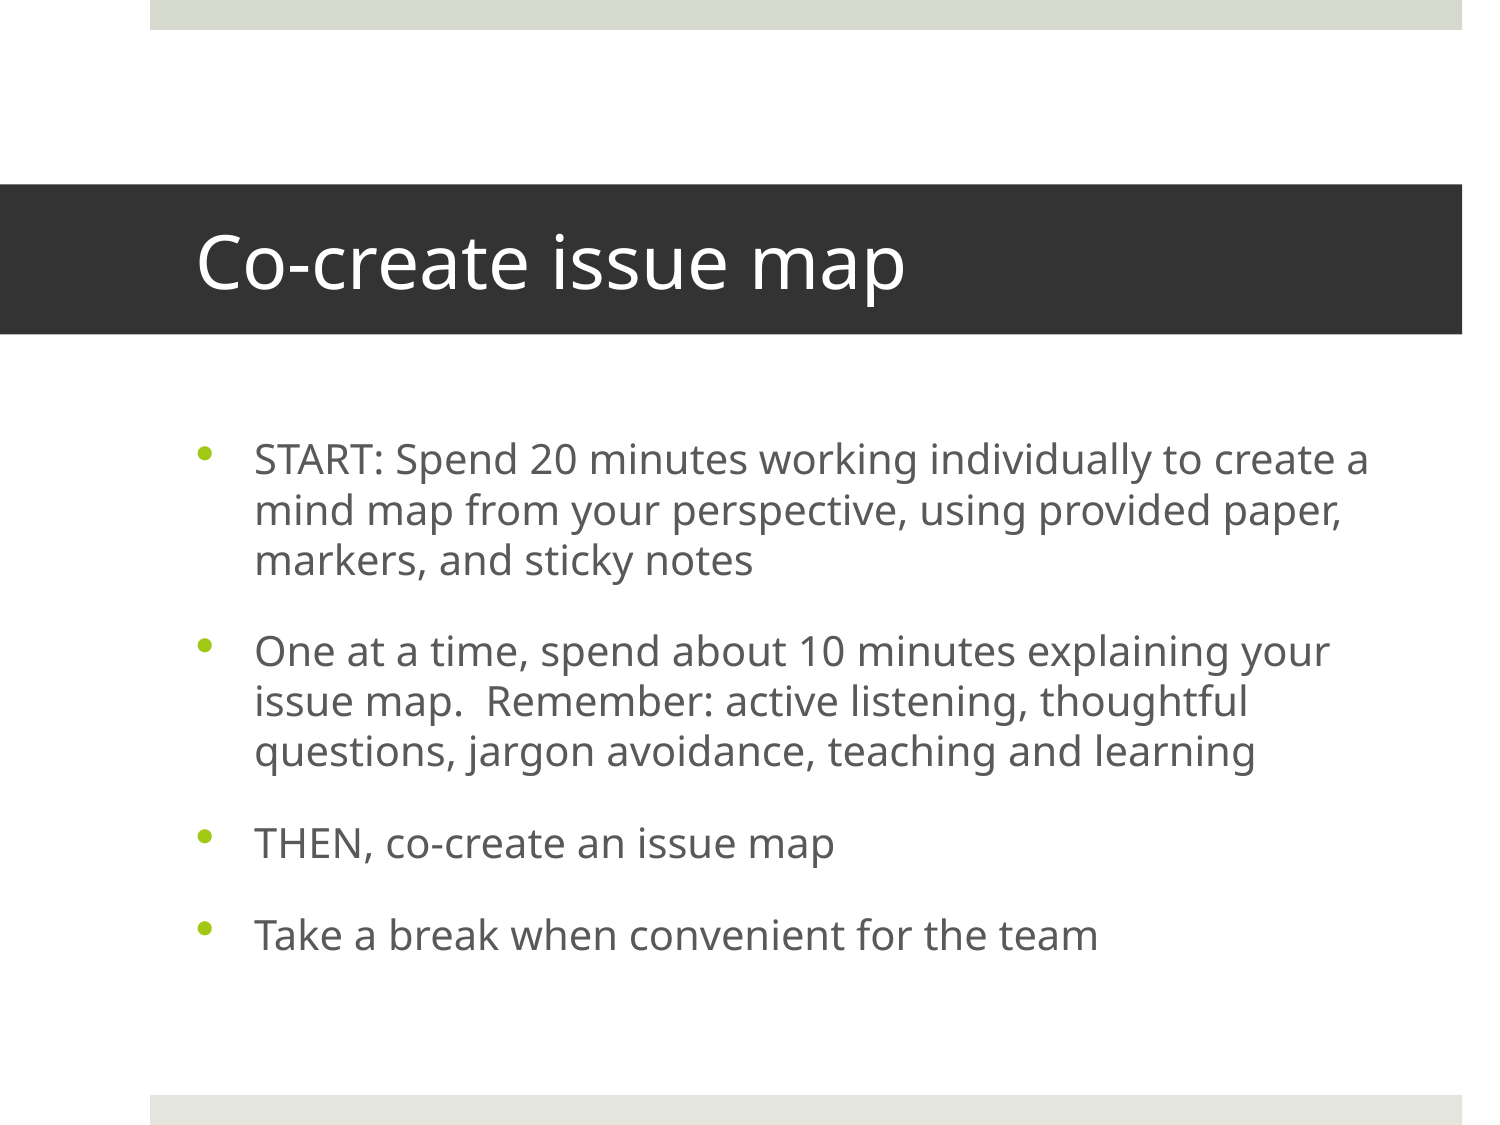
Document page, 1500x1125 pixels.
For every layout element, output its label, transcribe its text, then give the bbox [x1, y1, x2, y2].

list START: Spend 20 minutes working individually to create a mind map from your perspective, using provided paper, markers, and sticky notes One at a time, spend about 10 minutes explaining your issue map. Remember: active listening, thoughtful questions, jargon avoidance, teaching and learning THEN, co-create an issue map Take a break when convenient for the team [182, 425, 1432, 1028]
title Co-create issue map [0, 184, 1463, 335]
